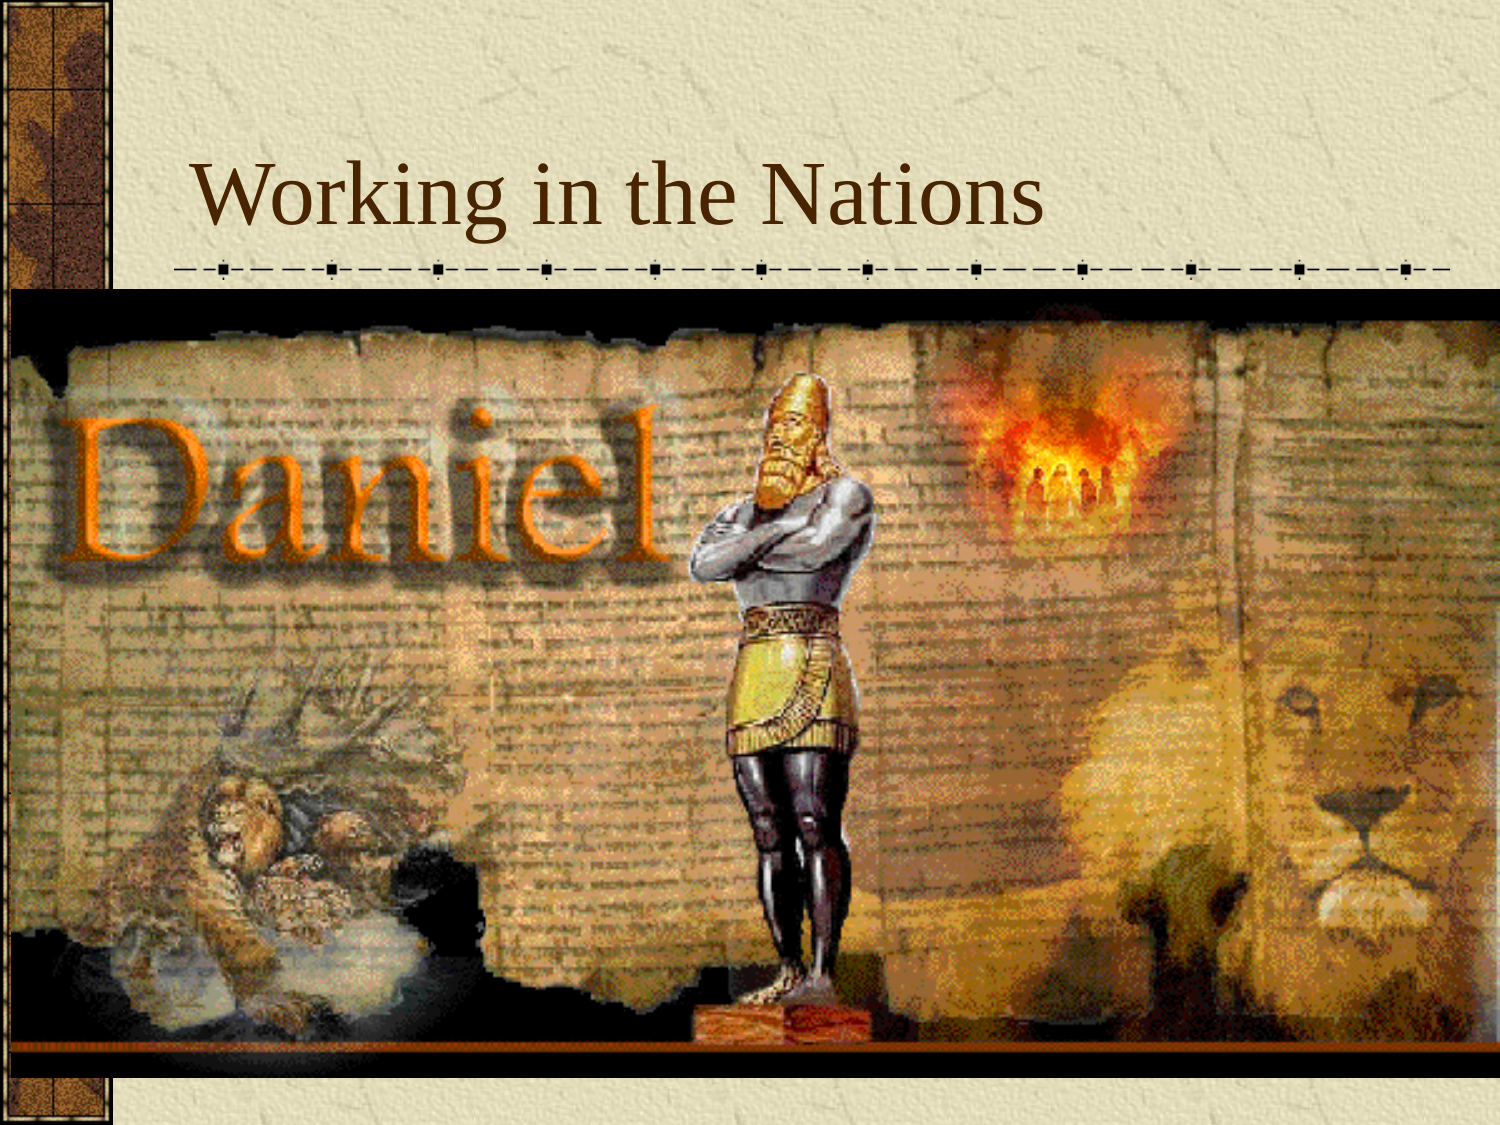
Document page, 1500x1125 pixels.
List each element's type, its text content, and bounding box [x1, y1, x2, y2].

title Working in the Nations [174, 62, 1450, 250]
picture [0, 0, 1500, 1125]
